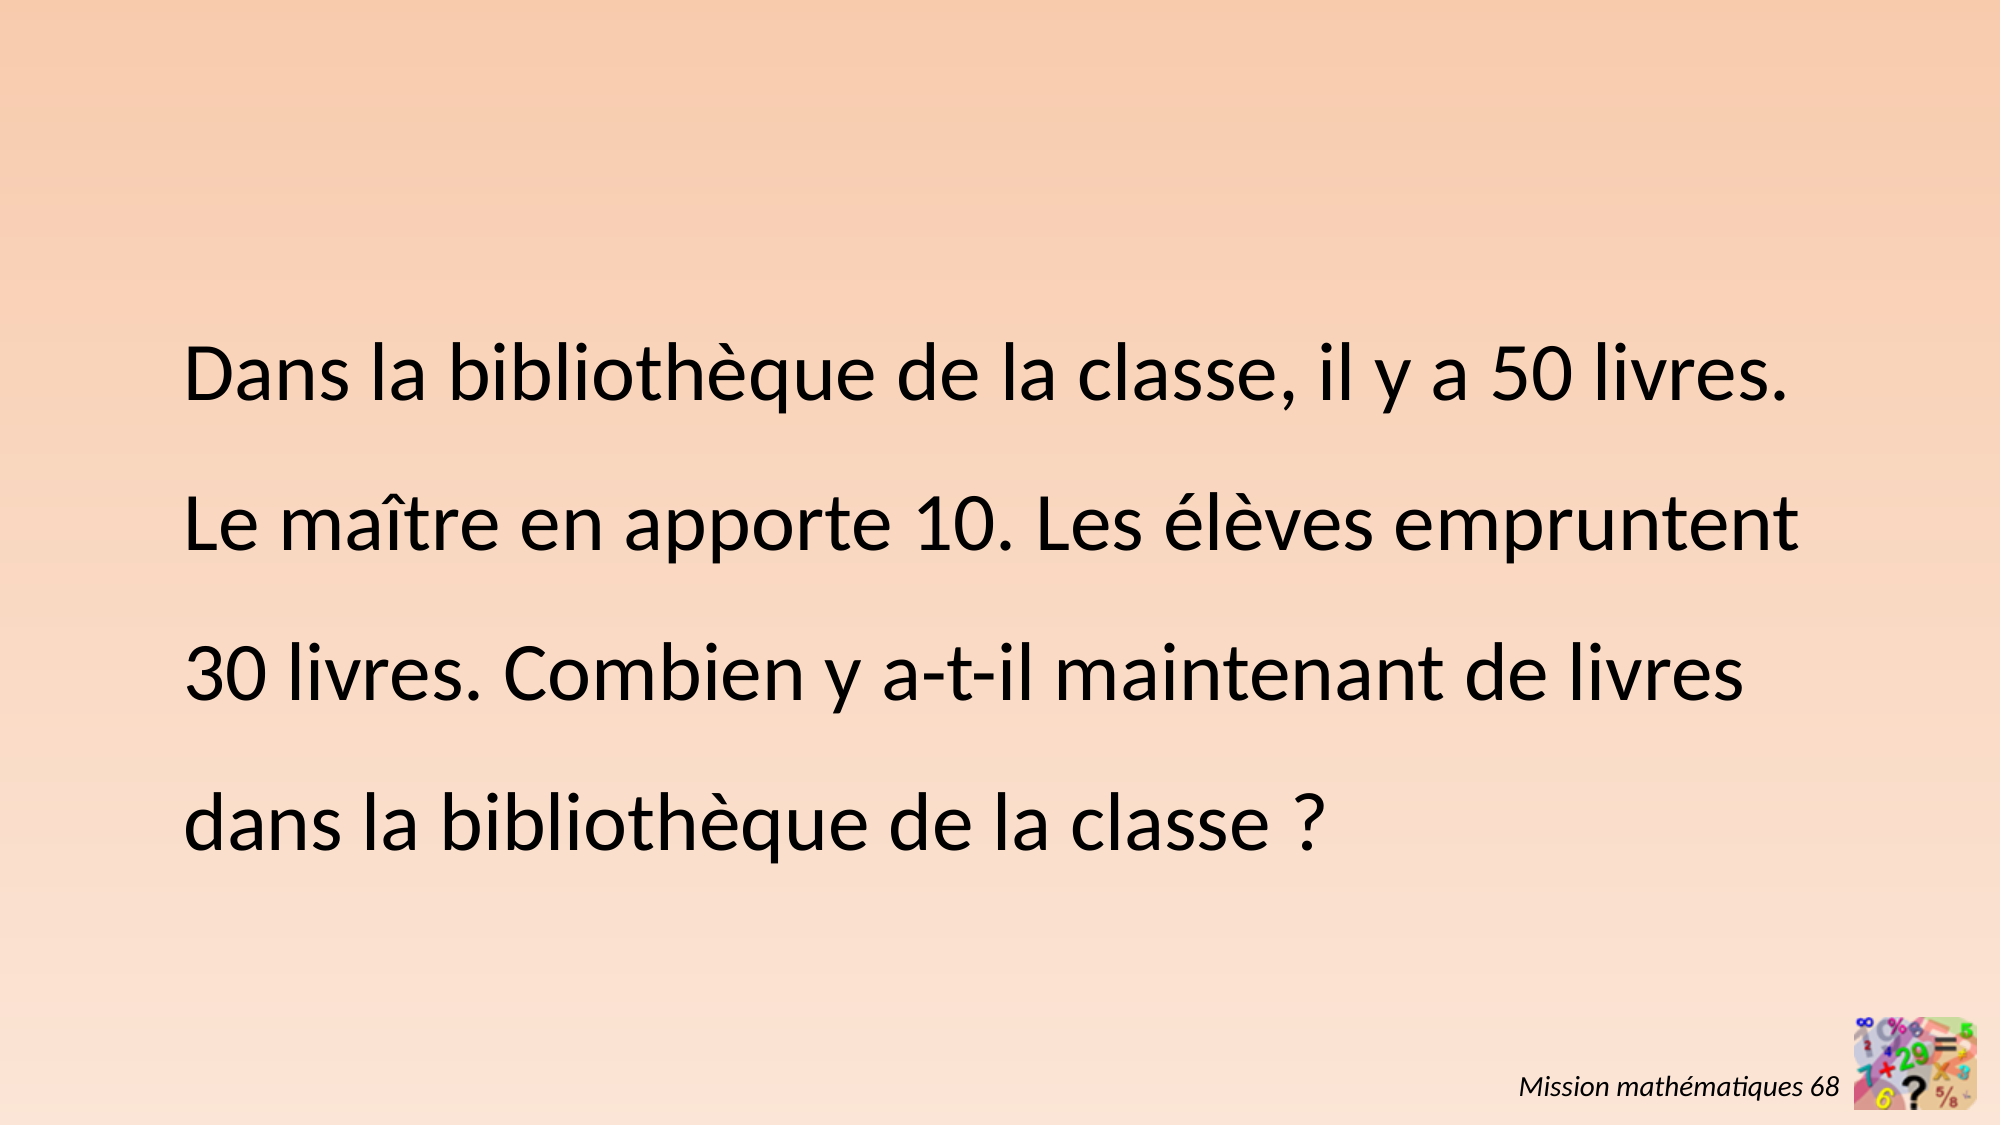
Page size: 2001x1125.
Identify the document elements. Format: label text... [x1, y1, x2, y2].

text_box Mission mathématiques 68 [1501, 1059, 1854, 1110]
text_box Dans la bibliothèque de la classe, il y a 50 livres. Le maître en apporte 10. Les élèves empruntent 30 livres. Combien y a-t-il maintenant de livres dans la bibliothèque de la classe ? [168, 259, 1832, 875]
picture [1854, 1017, 1977, 1110]
